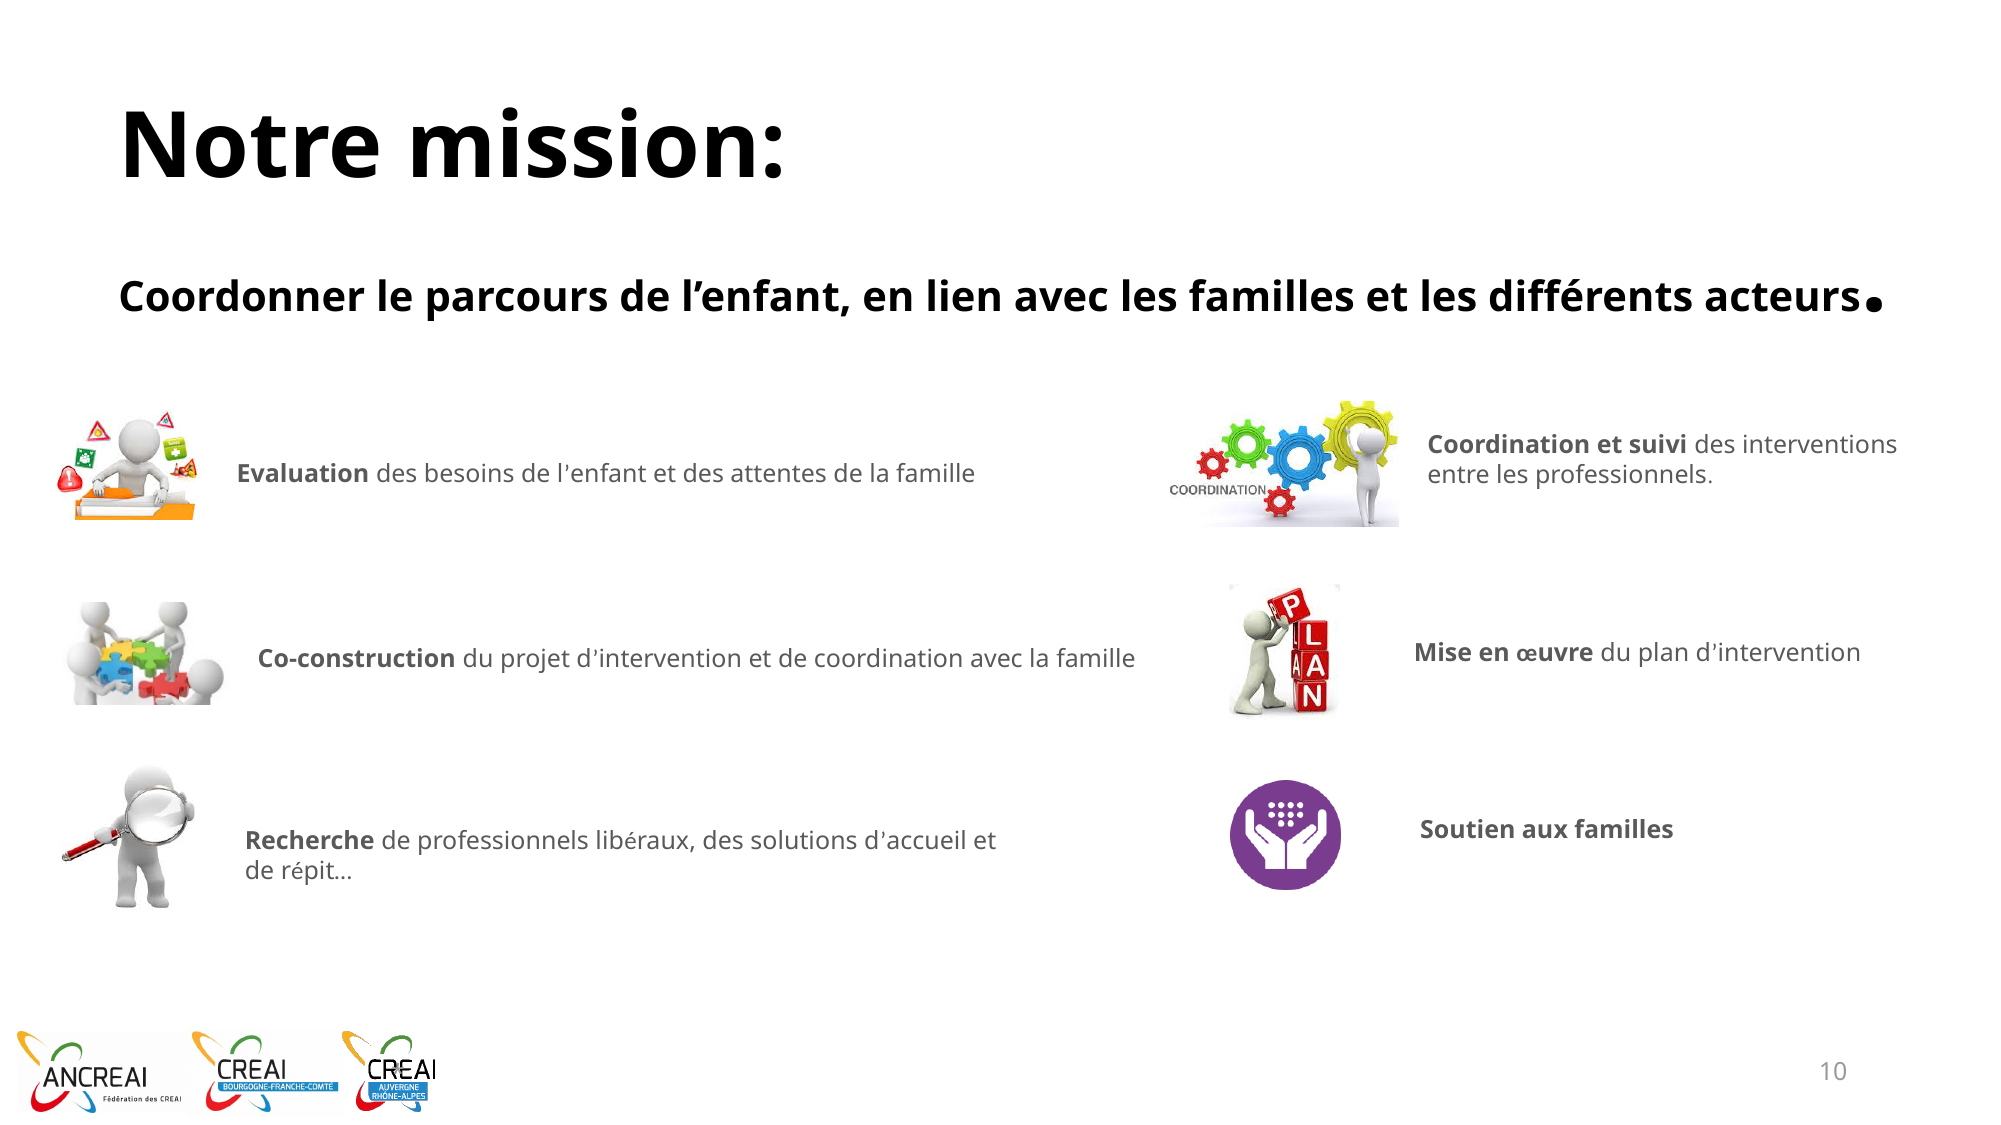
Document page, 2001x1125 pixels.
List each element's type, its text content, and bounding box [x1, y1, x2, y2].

picture [1229, 584, 1341, 720]
picture [1230, 780, 1341, 890]
text_box Co-construction du projet d’intervention et de coordination avec la famille [242, 610, 1226, 726]
picture [48, 764, 217, 917]
text_box Evaluation des besoins de l’enfant et des attentes de la famille [216, 404, 1132, 525]
text_box Mise en œuvre du plan d’intervention [1398, 628, 1990, 719]
picture [57, 409, 201, 520]
text_box Notre mission: Coordonner le parcours de l’enfant, en lien avec les familles et les différents acteurs. [103, 70, 1956, 338]
picture [1170, 401, 1399, 527]
picture [59, 601, 234, 705]
text_box Coordination et suivi des interventions entre les professionnels. [1412, 421, 1918, 541]
picture [17, 1029, 435, 1116]
text_box 10 [1412, 1042, 1863, 1103]
text_box Recherche de professionnels libéraux, des solutions d’accueil et de répit… [229, 816, 1030, 937]
text_box * [376, 1042, 588, 1103]
text_box Soutien aux familles [1398, 806, 1912, 882]
